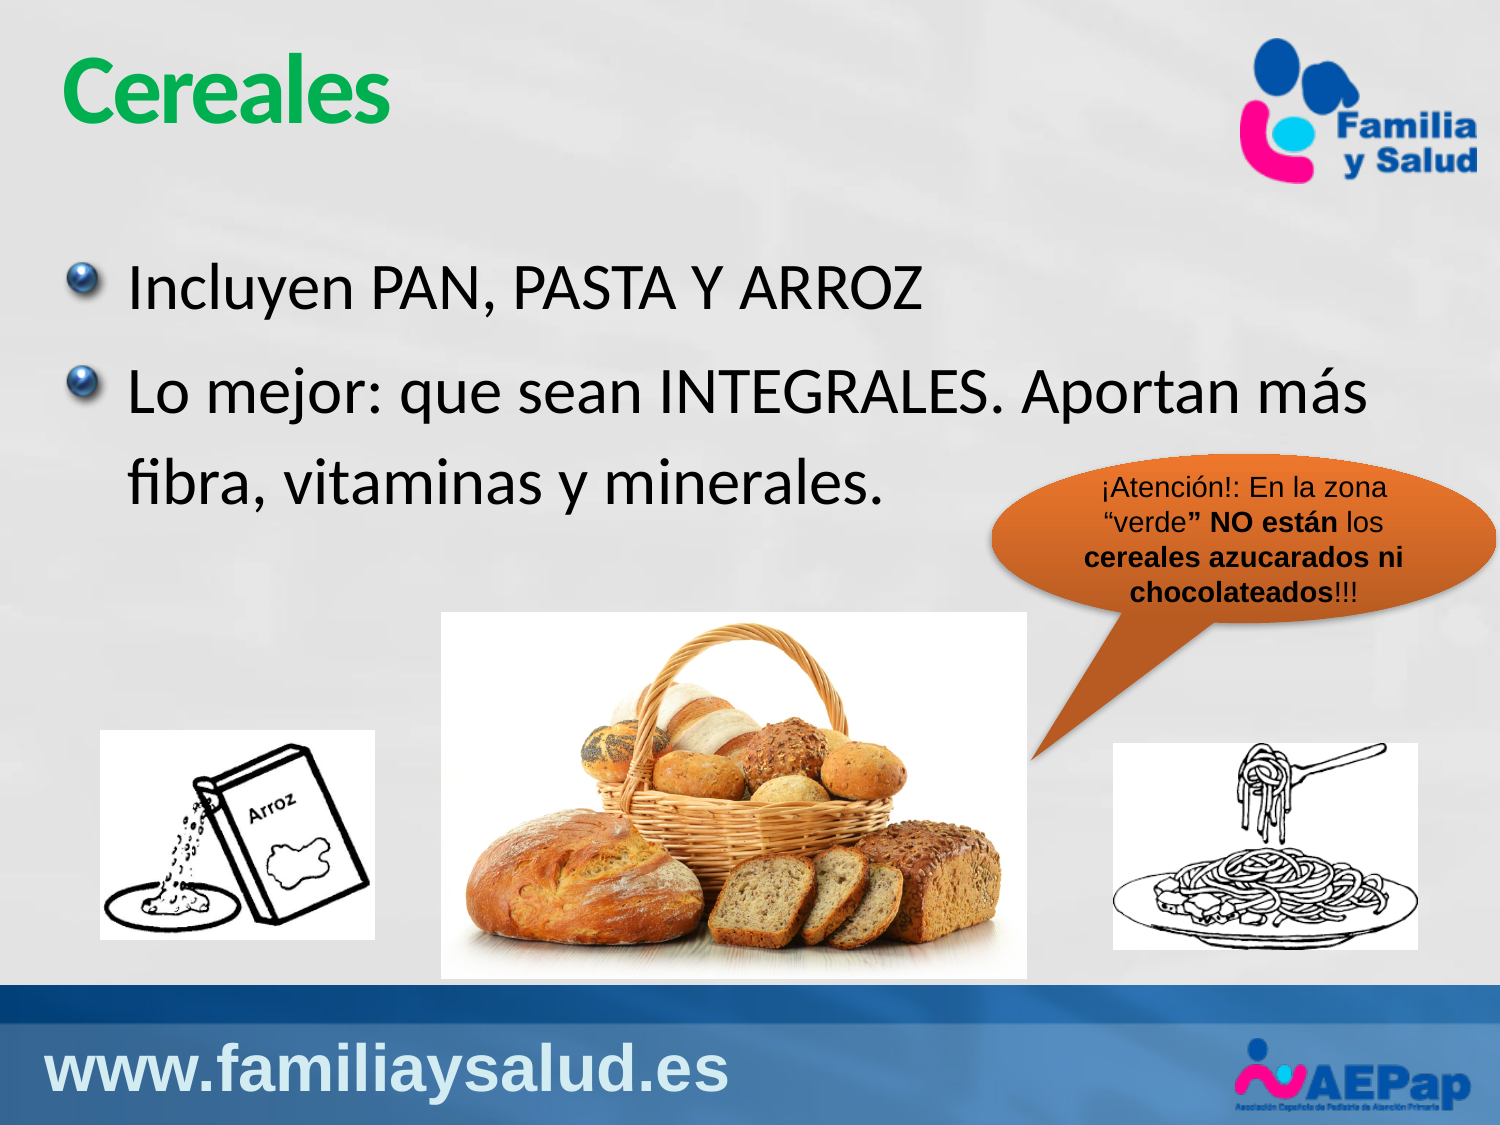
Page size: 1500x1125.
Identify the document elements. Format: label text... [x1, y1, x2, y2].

text_box www.familiaysalud.es [29, 1017, 757, 1113]
list Incluyen PAN, PASTA Y ARROZ Lo mejor: que sean INTEGRALES. Aportan más fibra, vitaminas y minerales. [62, 231, 1438, 621]
picture [0, 0, 1500, 1125]
title Cereales [62, 37, 1238, 147]
text_box ¡Atención!: En la zona “verde” NO están los cereales azucarados ni chocolateados!!! [991, 454, 1497, 760]
